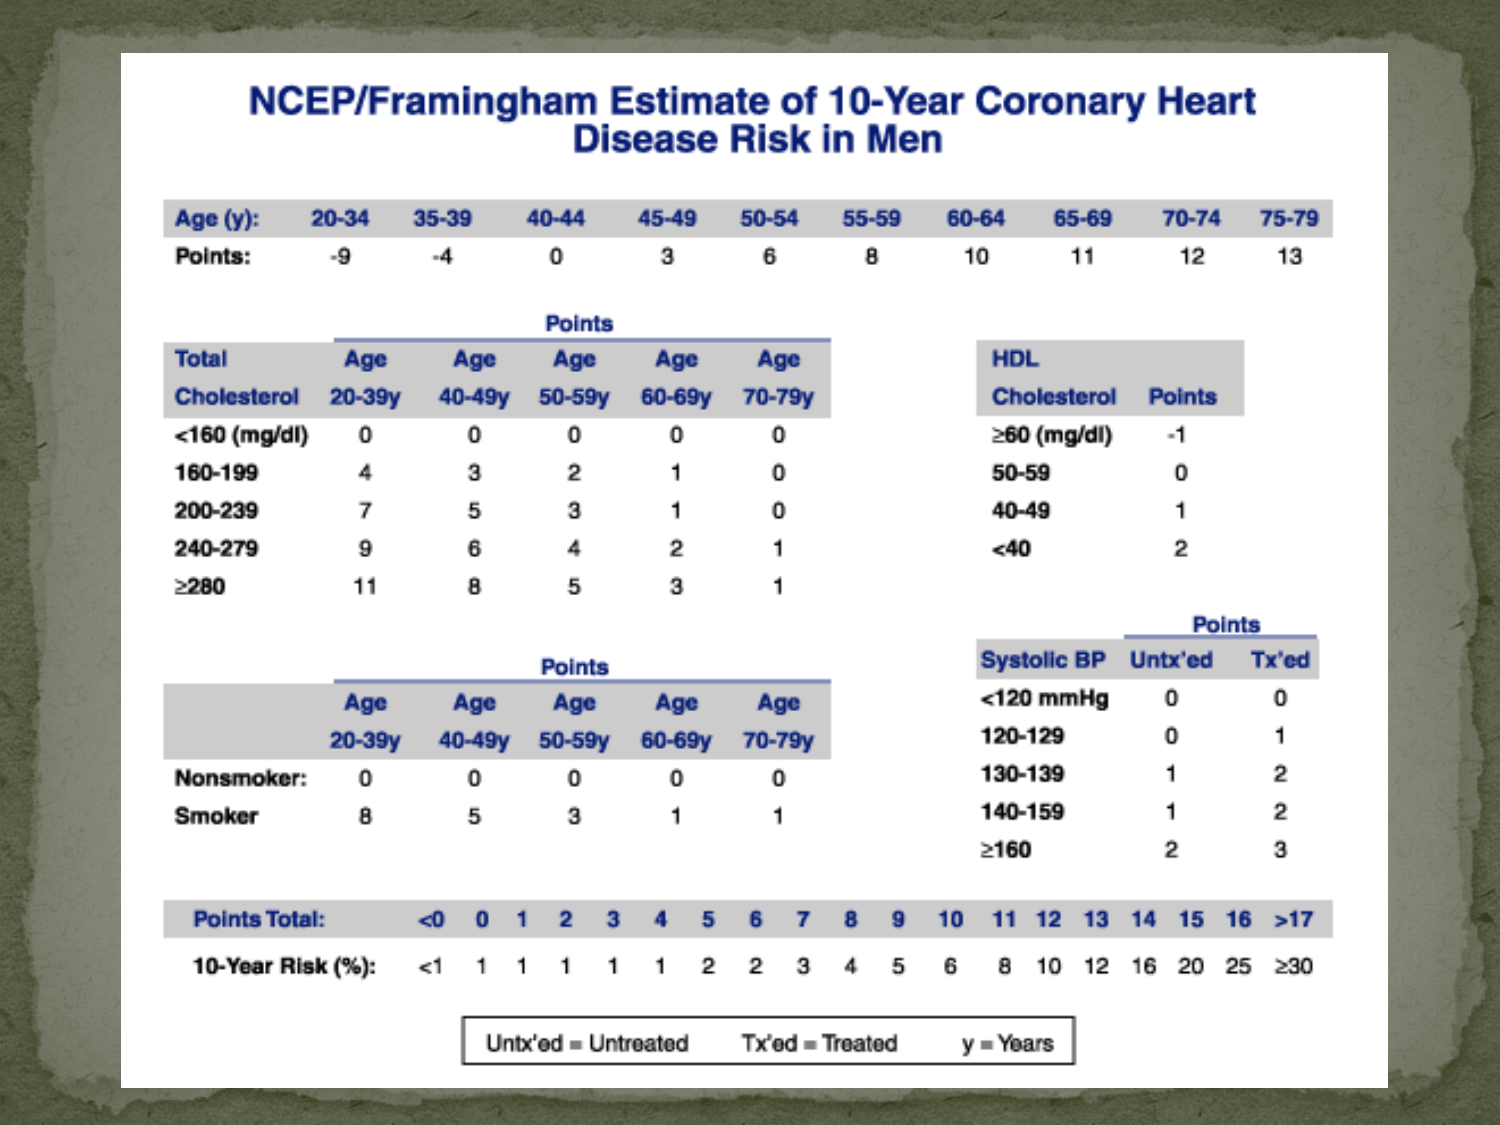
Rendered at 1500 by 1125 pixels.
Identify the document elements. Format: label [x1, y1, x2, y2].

list [125, 57, 1386, 1086]
